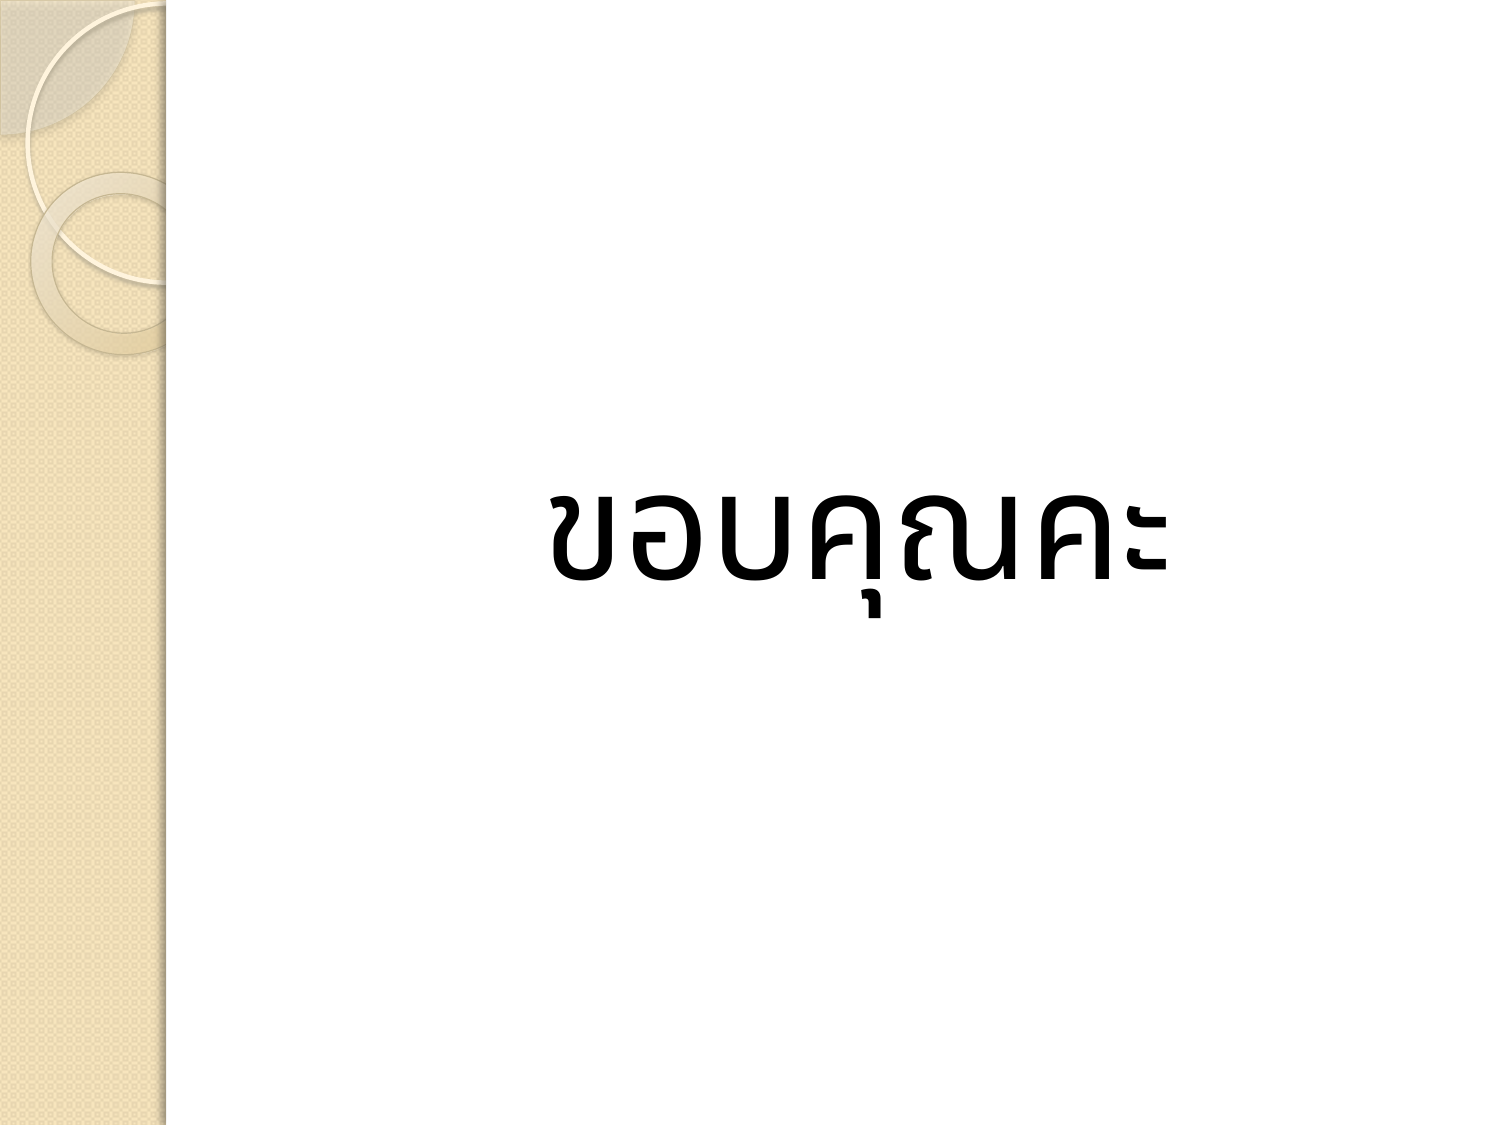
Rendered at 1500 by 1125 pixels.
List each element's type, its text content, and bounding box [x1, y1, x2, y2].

list ขอบคุณคะ [235, 237, 1466, 1025]
